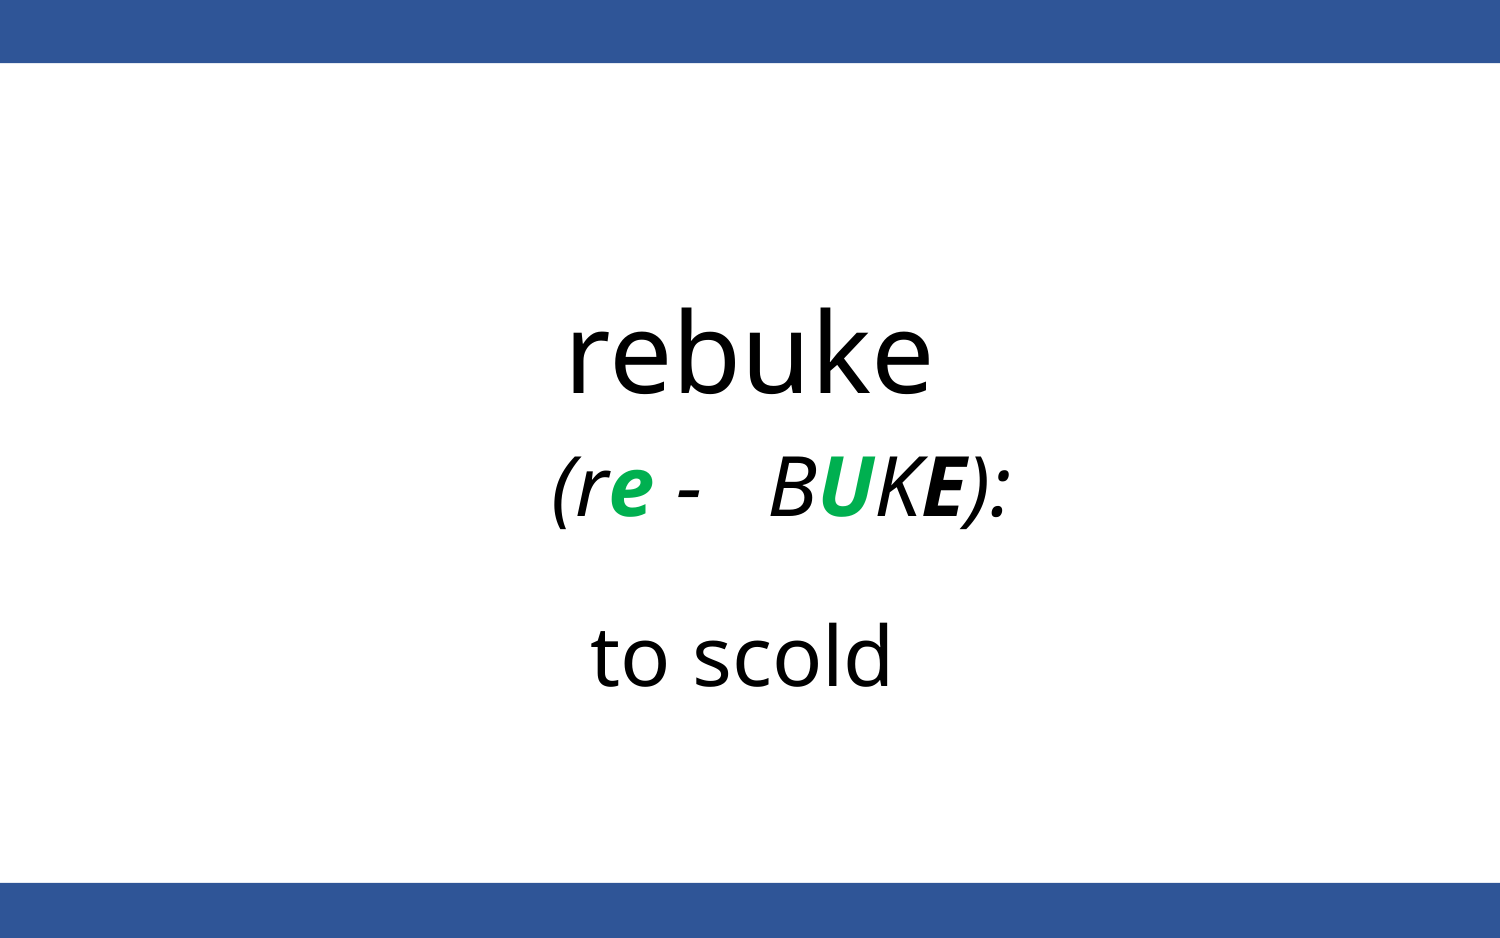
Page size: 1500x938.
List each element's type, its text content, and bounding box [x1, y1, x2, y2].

text_box BUKE): [730, 425, 1110, 641]
text_box (re - [536, 425, 718, 541]
text_box to scold [575, 596, 911, 711]
list rebuke [0, 205, 1500, 421]
text_box [0, 0, 1500, 64]
text_box [0, 882, 1500, 938]
